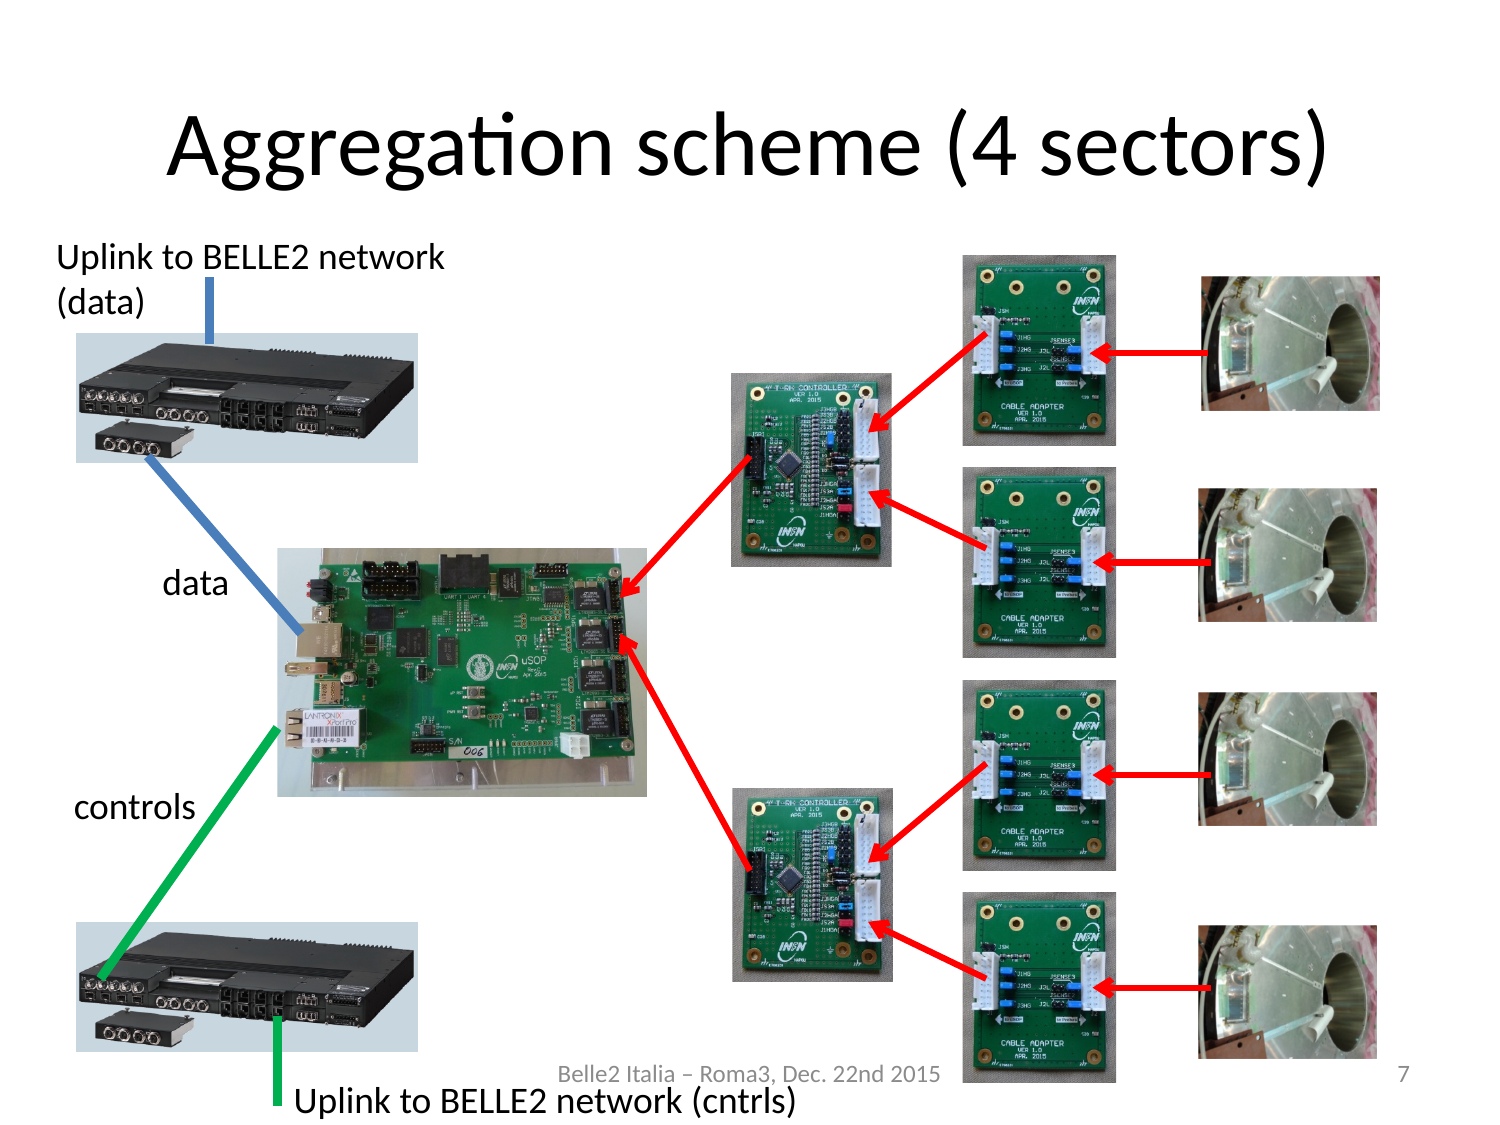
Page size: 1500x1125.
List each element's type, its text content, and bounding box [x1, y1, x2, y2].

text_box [100, 727, 278, 979]
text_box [867, 762, 987, 863]
picture [1199, 465, 1377, 644]
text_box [147, 455, 302, 634]
picture [962, 891, 1117, 1083]
title Aggregation scheme (4 sectors) [75, 45, 1425, 233]
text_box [867, 921, 987, 979]
slide_number 7 [1074, 1042, 1425, 1103]
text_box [867, 491, 987, 549]
picture [1199, 902, 1377, 1082]
text_box Uplink to BELLE2 network (cntrls) [278, 1068, 845, 1125]
footer Belle2 Italia – Roma3, Dec. 22nd 2015 [512, 1042, 988, 1103]
picture [76, 332, 418, 463]
picture [76, 922, 418, 1052]
picture [730, 373, 892, 567]
picture [962, 255, 1117, 446]
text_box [619, 455, 751, 599]
text_box controls [58, 775, 94, 835]
picture [732, 788, 894, 983]
picture [1202, 254, 1380, 433]
picture [962, 466, 1117, 658]
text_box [867, 332, 987, 433]
picture [277, 548, 648, 797]
picture [1199, 669, 1377, 849]
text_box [619, 633, 751, 871]
picture [962, 680, 1117, 871]
text_box Uplink to BELLE2 network (data) [41, 224, 491, 330]
